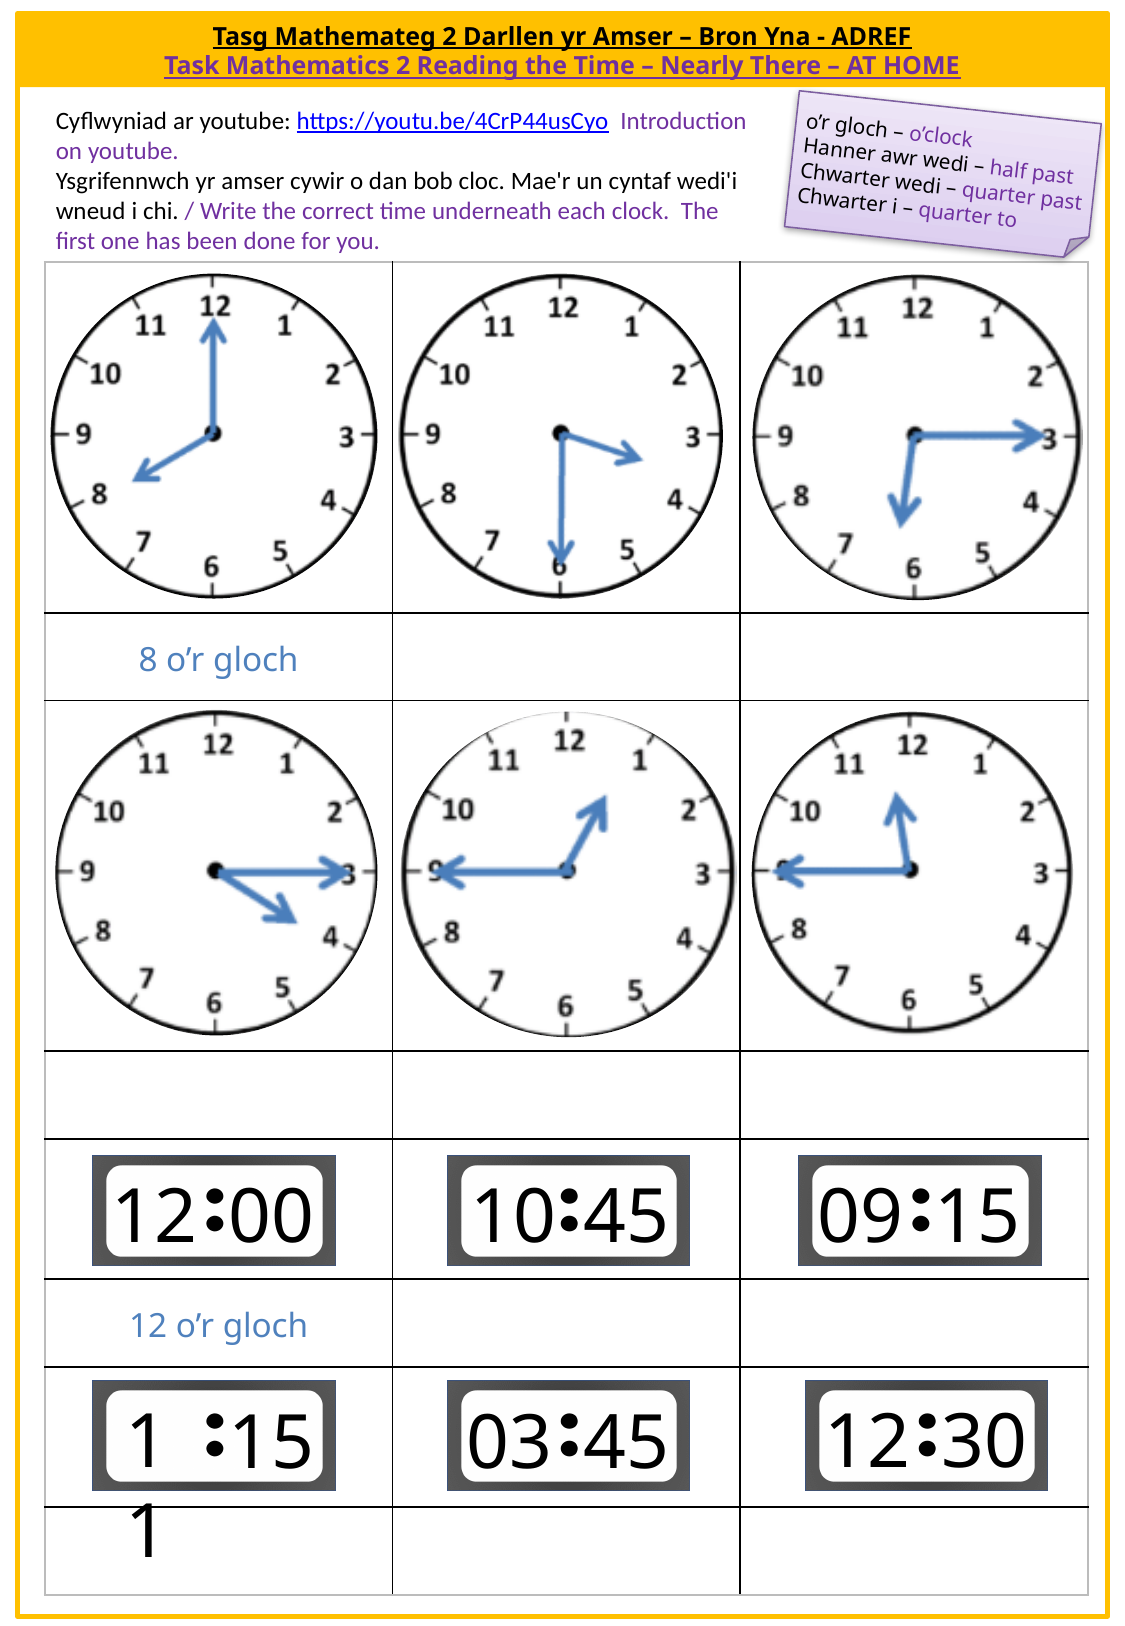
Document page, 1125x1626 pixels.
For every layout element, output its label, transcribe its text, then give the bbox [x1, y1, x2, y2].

table_cell 8 o’r gloch [46, 614, 392, 700]
table_cell [741, 1508, 1087, 1594]
picture [55, 709, 378, 1036]
picture [400, 711, 738, 1038]
picture [447, 1154, 691, 1266]
picture [397, 273, 724, 599]
picture [92, 1154, 336, 1266]
picture [805, 1379, 1049, 1491]
table_cell [46, 1052, 392, 1138]
table_cell [741, 1280, 1087, 1366]
table_cell [46, 701, 392, 1050]
table_header [741, 263, 1087, 612]
table_cell [393, 1368, 739, 1506]
text_box 11 [110, 1500, 225, 1581]
table_cell [393, 614, 739, 700]
table_cell [741, 1052, 1087, 1138]
text_box [797, 90, 1103, 134]
picture [447, 1380, 691, 1492]
table_cell [393, 1140, 739, 1278]
picture [50, 273, 378, 599]
text_box Cyflwyniad ar youtube: https://youtu.be/4CrP44usCyo Introduction on youtube. Ysgrifennwch yr amser cywir o dan bob cloc. Mae'r un cyntaf wedi'i wneud i chi. / Write the correct time underneath each clock. The first one has been done for you. [40, 96, 770, 262]
table_cell [741, 701, 1087, 1050]
table_header [393, 263, 739, 612]
table_cell [393, 1052, 739, 1138]
text_box [783, 213, 1077, 258]
picture [92, 1380, 336, 1492]
picture [752, 274, 1084, 601]
table_cell [46, 1368, 392, 1506]
text_box o’r gloch – o’clock Hanner awr wedi – half past Chwarter wedi – quarter past Chwarter i – quarter to [780, 98, 1118, 251]
picture [798, 1154, 1042, 1266]
table_cell 12 o’r gloch [46, 1280, 392, 1366]
text_box [15, 11, 1110, 1618]
table_cell [393, 1280, 739, 1366]
table_cell [741, 614, 1087, 700]
table_cell [46, 1508, 392, 1594]
table_header [46, 263, 392, 612]
table_cell [741, 1140, 1087, 1278]
table_cell [46, 1140, 392, 1278]
table_cell [393, 701, 739, 1050]
text_box Tasg Mathemateg 2 Darllen yr Amser – Bron Yna - ADREF Task Mathematics 2 Reading the Time – Nearly There – AT HOME [17, 12, 1108, 88]
table_cell [741, 1368, 1087, 1506]
picture [751, 711, 1074, 1038]
table_cell [393, 1508, 739, 1594]
